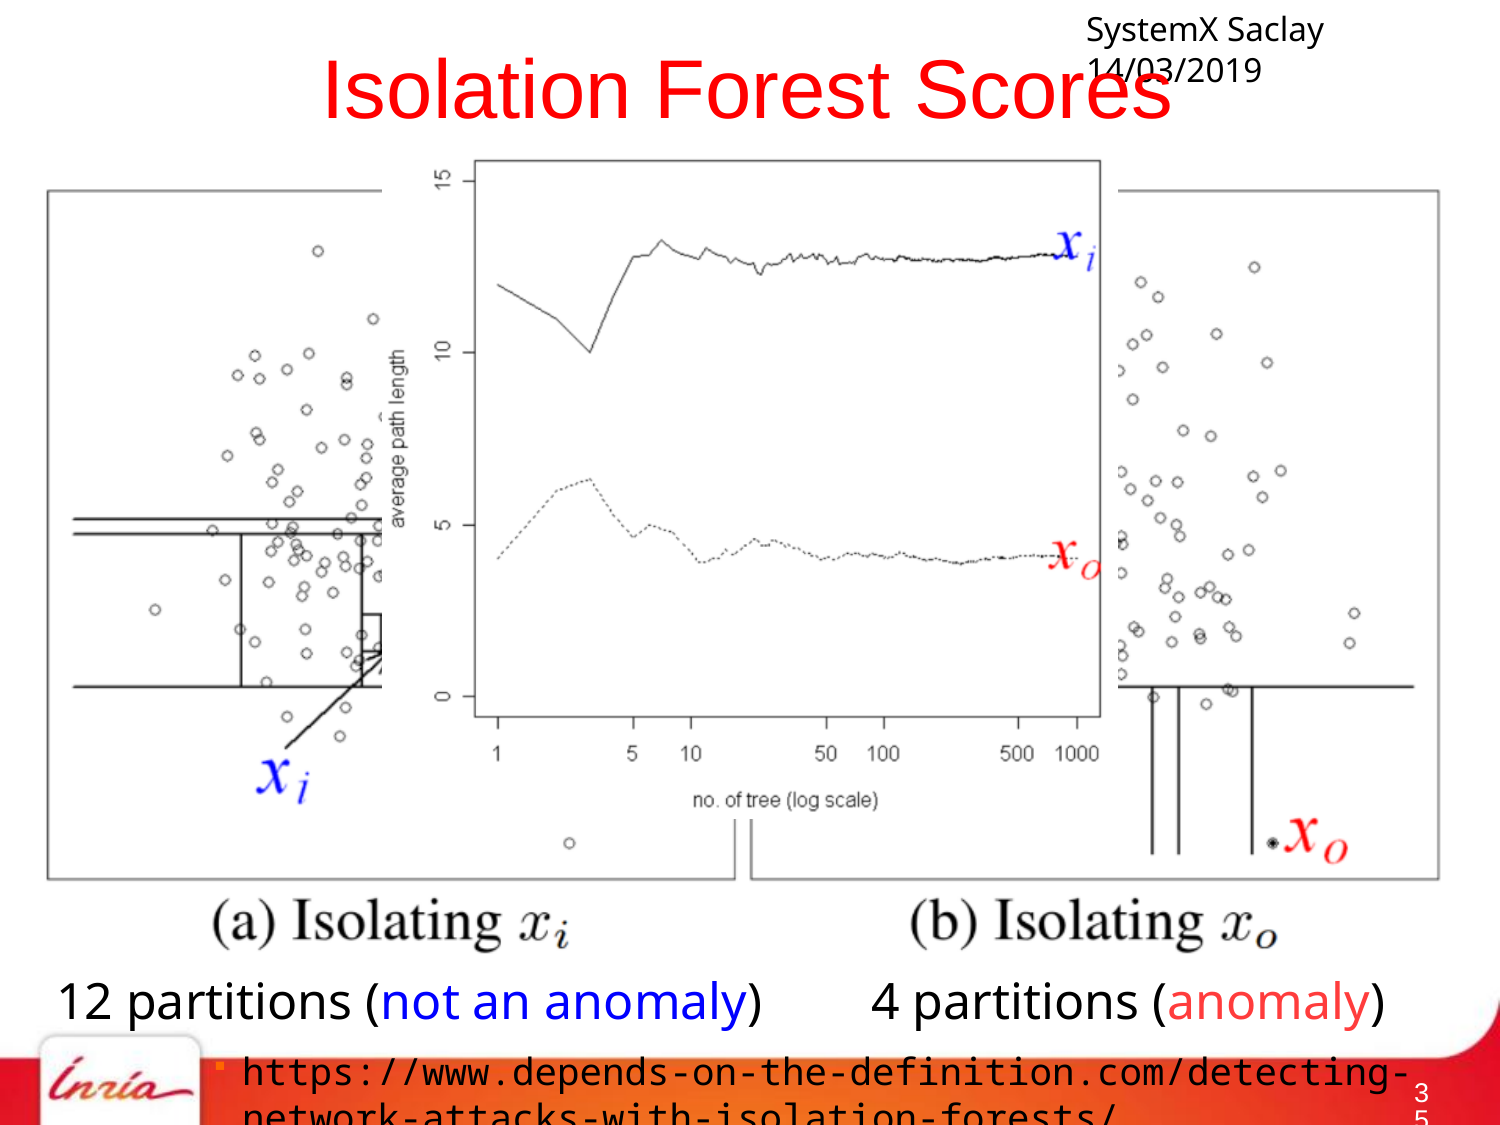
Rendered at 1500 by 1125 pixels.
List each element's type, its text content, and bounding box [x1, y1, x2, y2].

list https://www.depends-on-the-definition.com/detecting-network-attacks-with-isolation-forests/ [206, 1046, 1488, 1125]
text_box 4 partitions (anomaly) [856, 989, 1400, 1038]
picture [0, 149, 1500, 1125]
title Isolation Forest Scores [109, 43, 1391, 125]
text_box 12 partitions (not an anomaly) [41, 989, 778, 1038]
